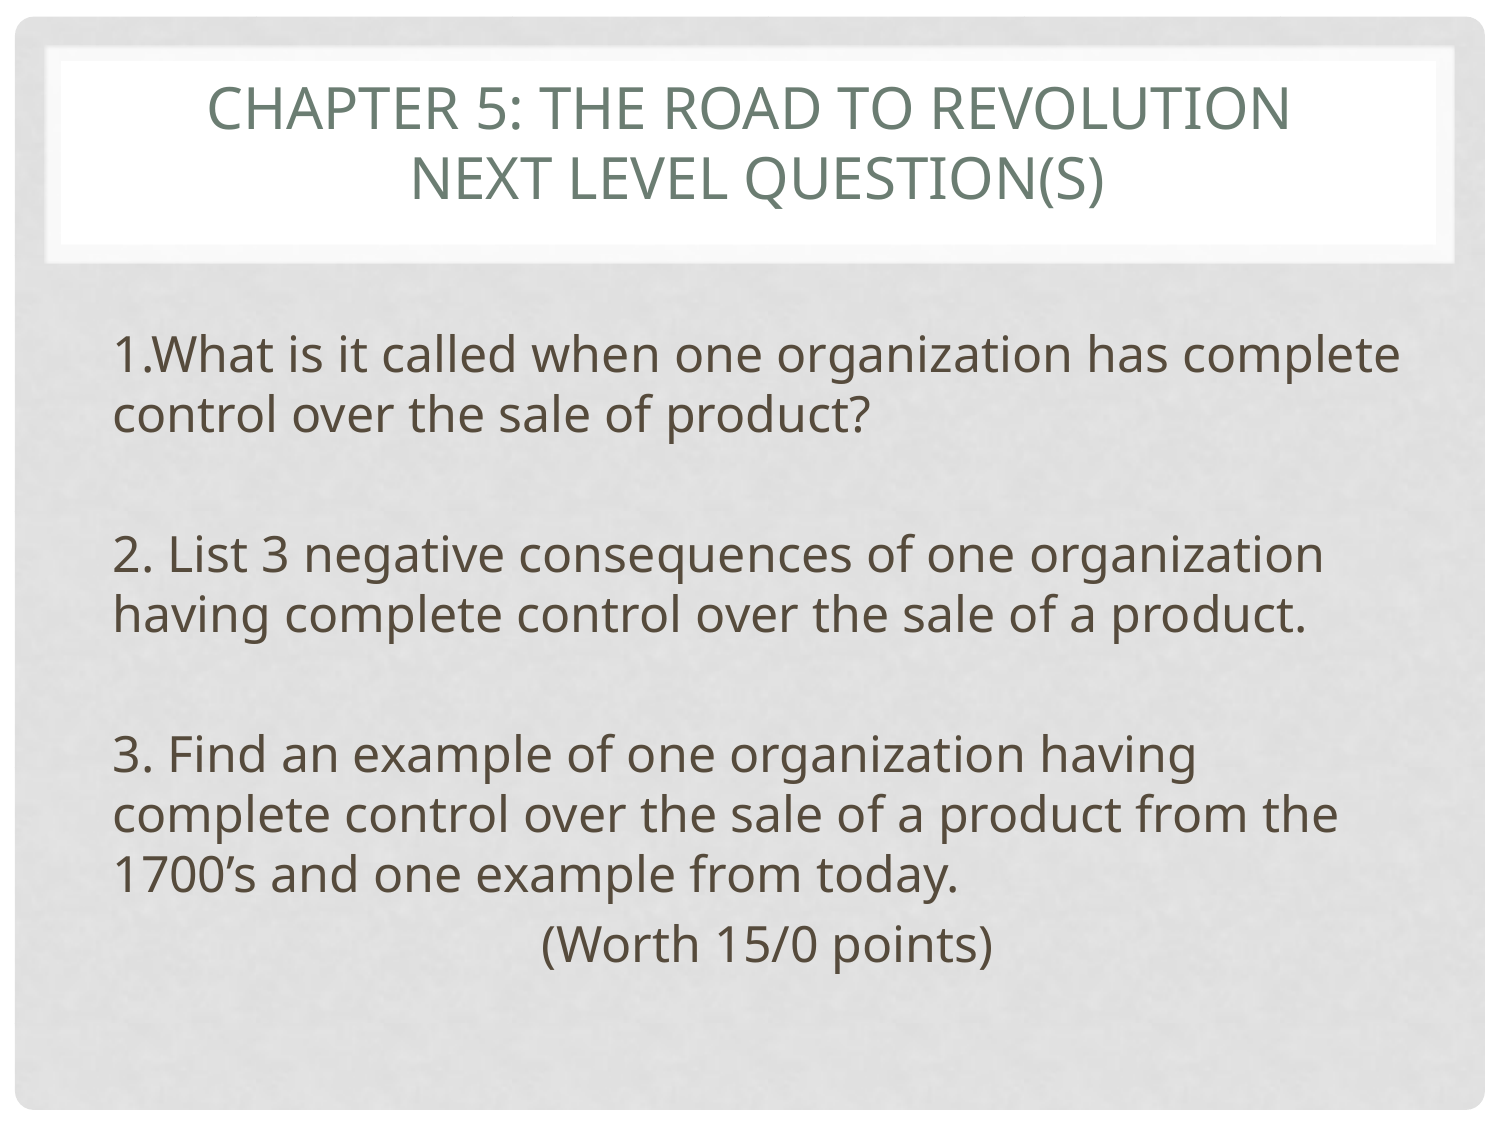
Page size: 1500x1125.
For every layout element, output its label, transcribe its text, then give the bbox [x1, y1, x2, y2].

title Chapter 5: The road to revolution Next Level Question(s) [75, 24, 1425, 258]
list 1.What is it called when one organization has complete control over the sale of product? 2. List 3 negative consequences of one organization having complete control over the sale of a product. 3. Find an example of one organization having complete control over the sale of a product from the 1700’s and one example from today. (Worth 15/0 points) [75, 315, 1438, 1125]
